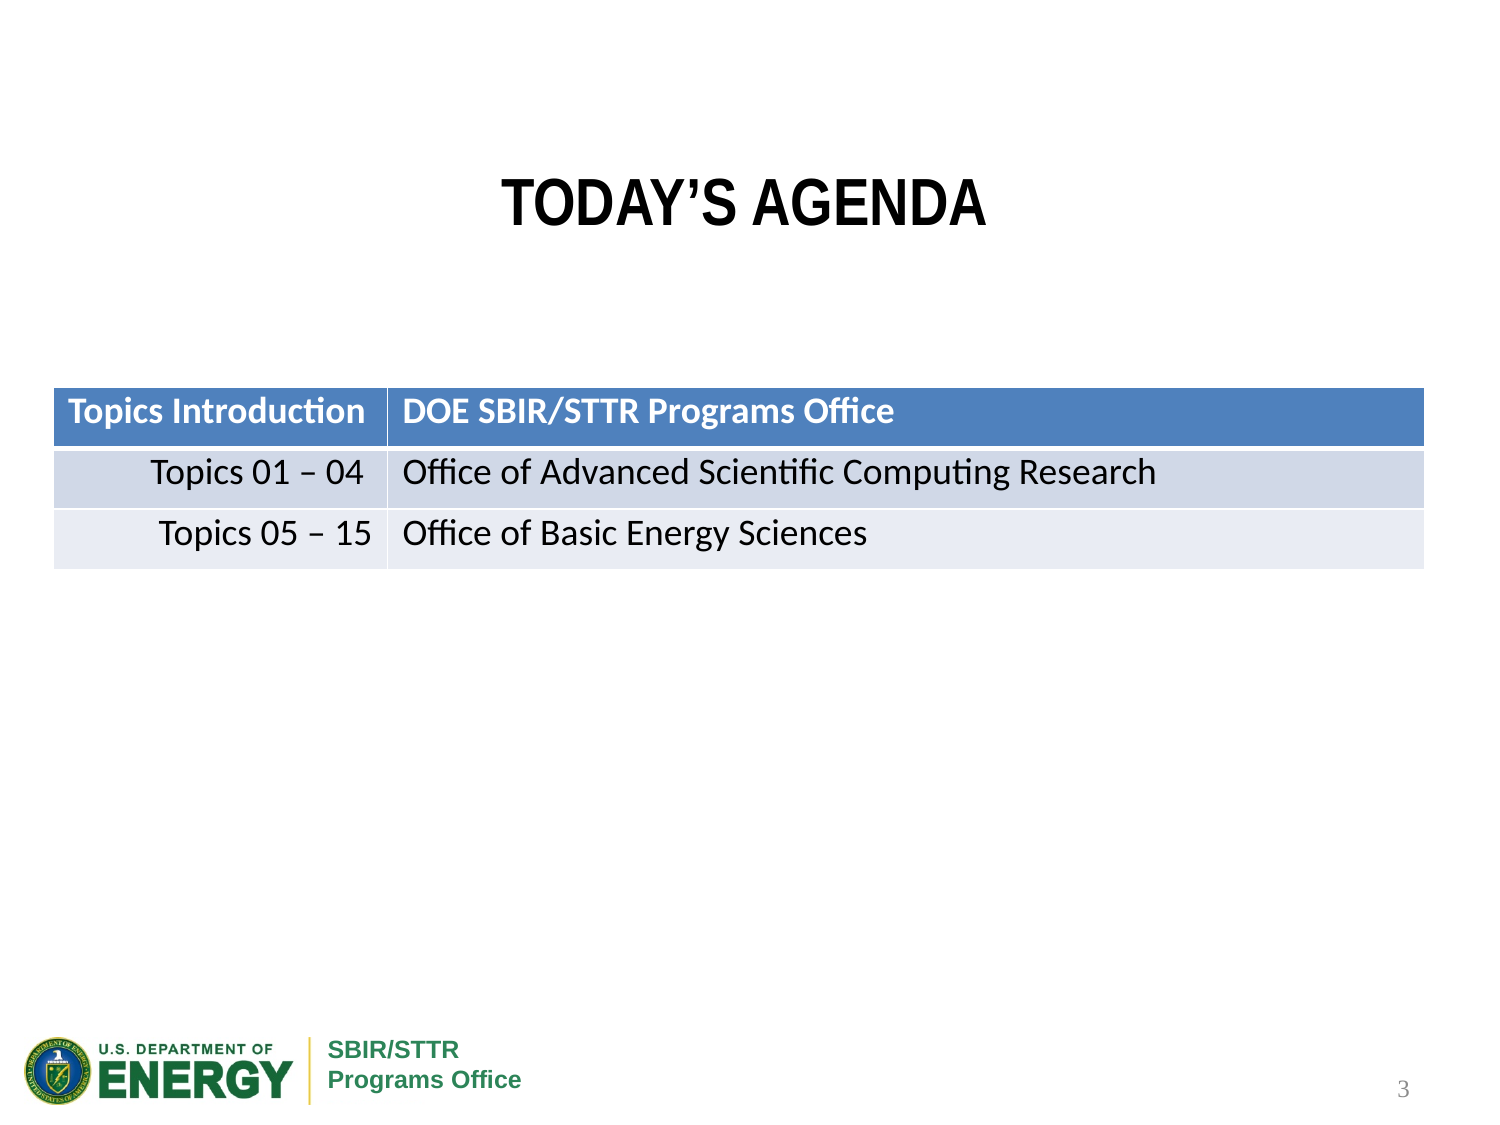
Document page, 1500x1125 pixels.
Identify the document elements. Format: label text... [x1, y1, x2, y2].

table_header DOE SBIR/STTR Programs Office [388, 388, 1424, 446]
picture [24, 1037, 425, 1105]
table_cell Topics 01 – 04 [54, 451, 387, 508]
table_header Topics Introduction [54, 388, 387, 446]
table_cell Office of Basic Energy Sciences [388, 510, 1424, 569]
table_cell Office of Advanced Scientific Computing Research [388, 451, 1424, 508]
slide_number 3 [1074, 1042, 1425, 1103]
title TODAY’S AGENDA [69, 105, 1420, 293]
table_cell Topics 05 – 15 [54, 510, 387, 569]
